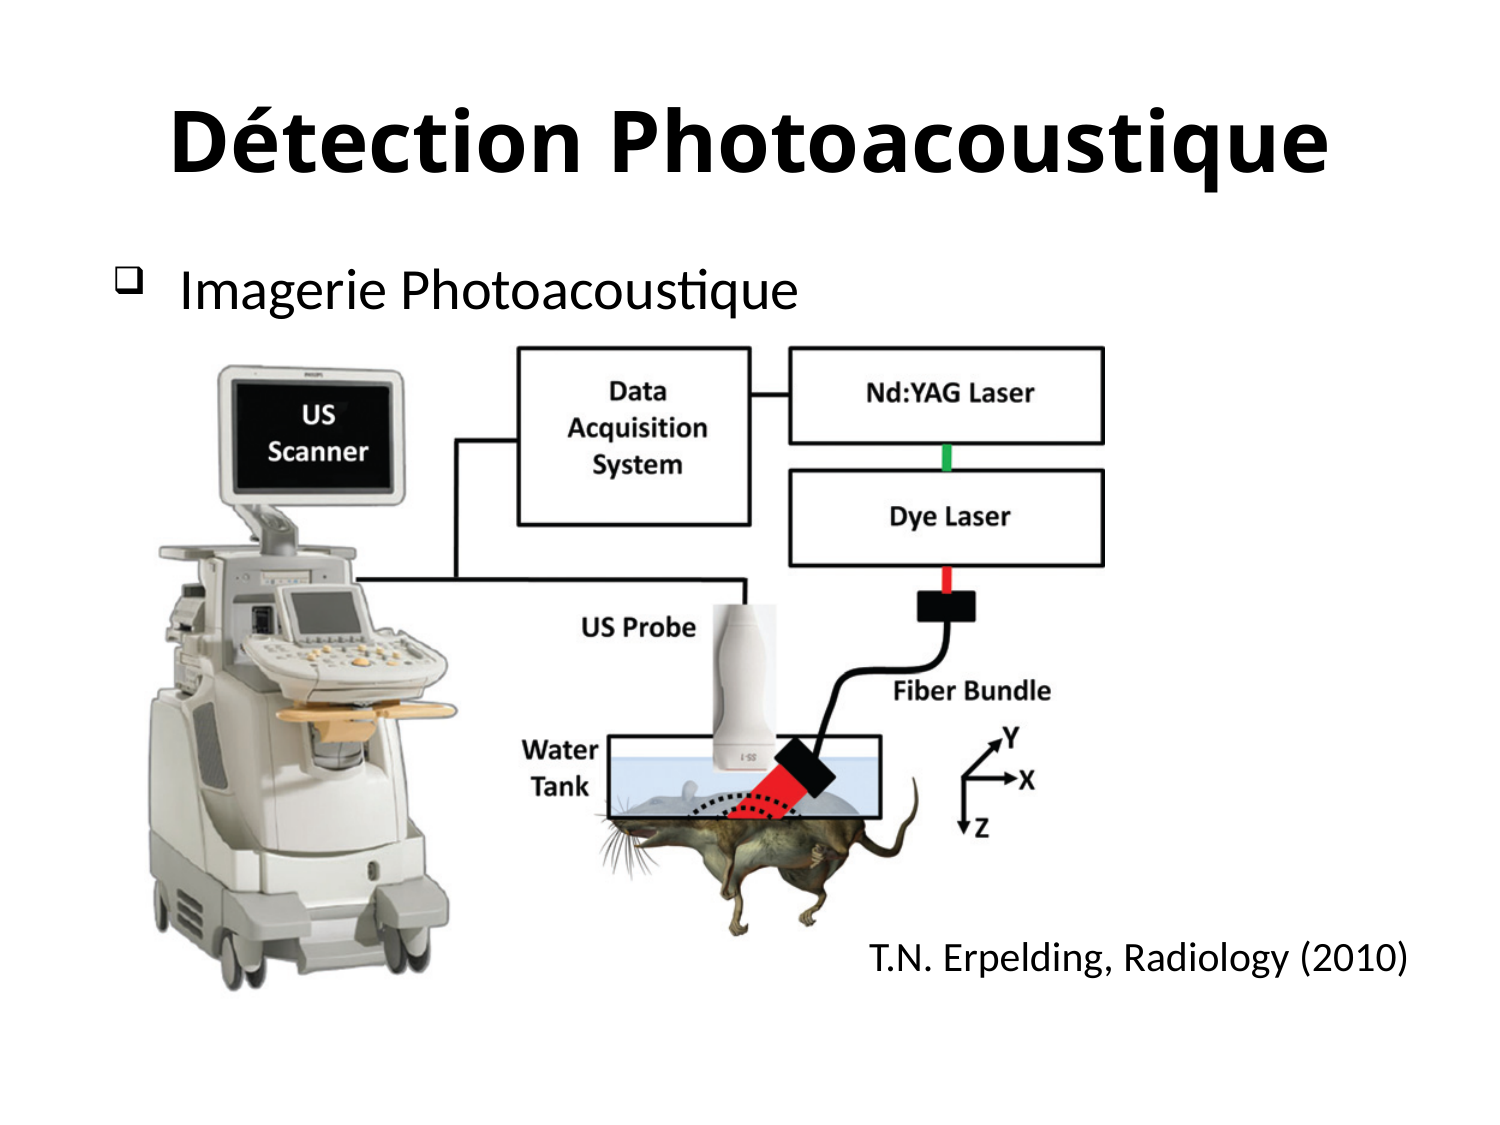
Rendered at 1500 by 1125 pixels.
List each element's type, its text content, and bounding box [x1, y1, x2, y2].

list Imagerie Photoacoustique T.N. Erpelding, Radiology (2010) [75, 243, 1425, 1106]
title Détection Photoacoustique [75, 45, 1425, 233]
picture [143, 326, 1105, 1000]
